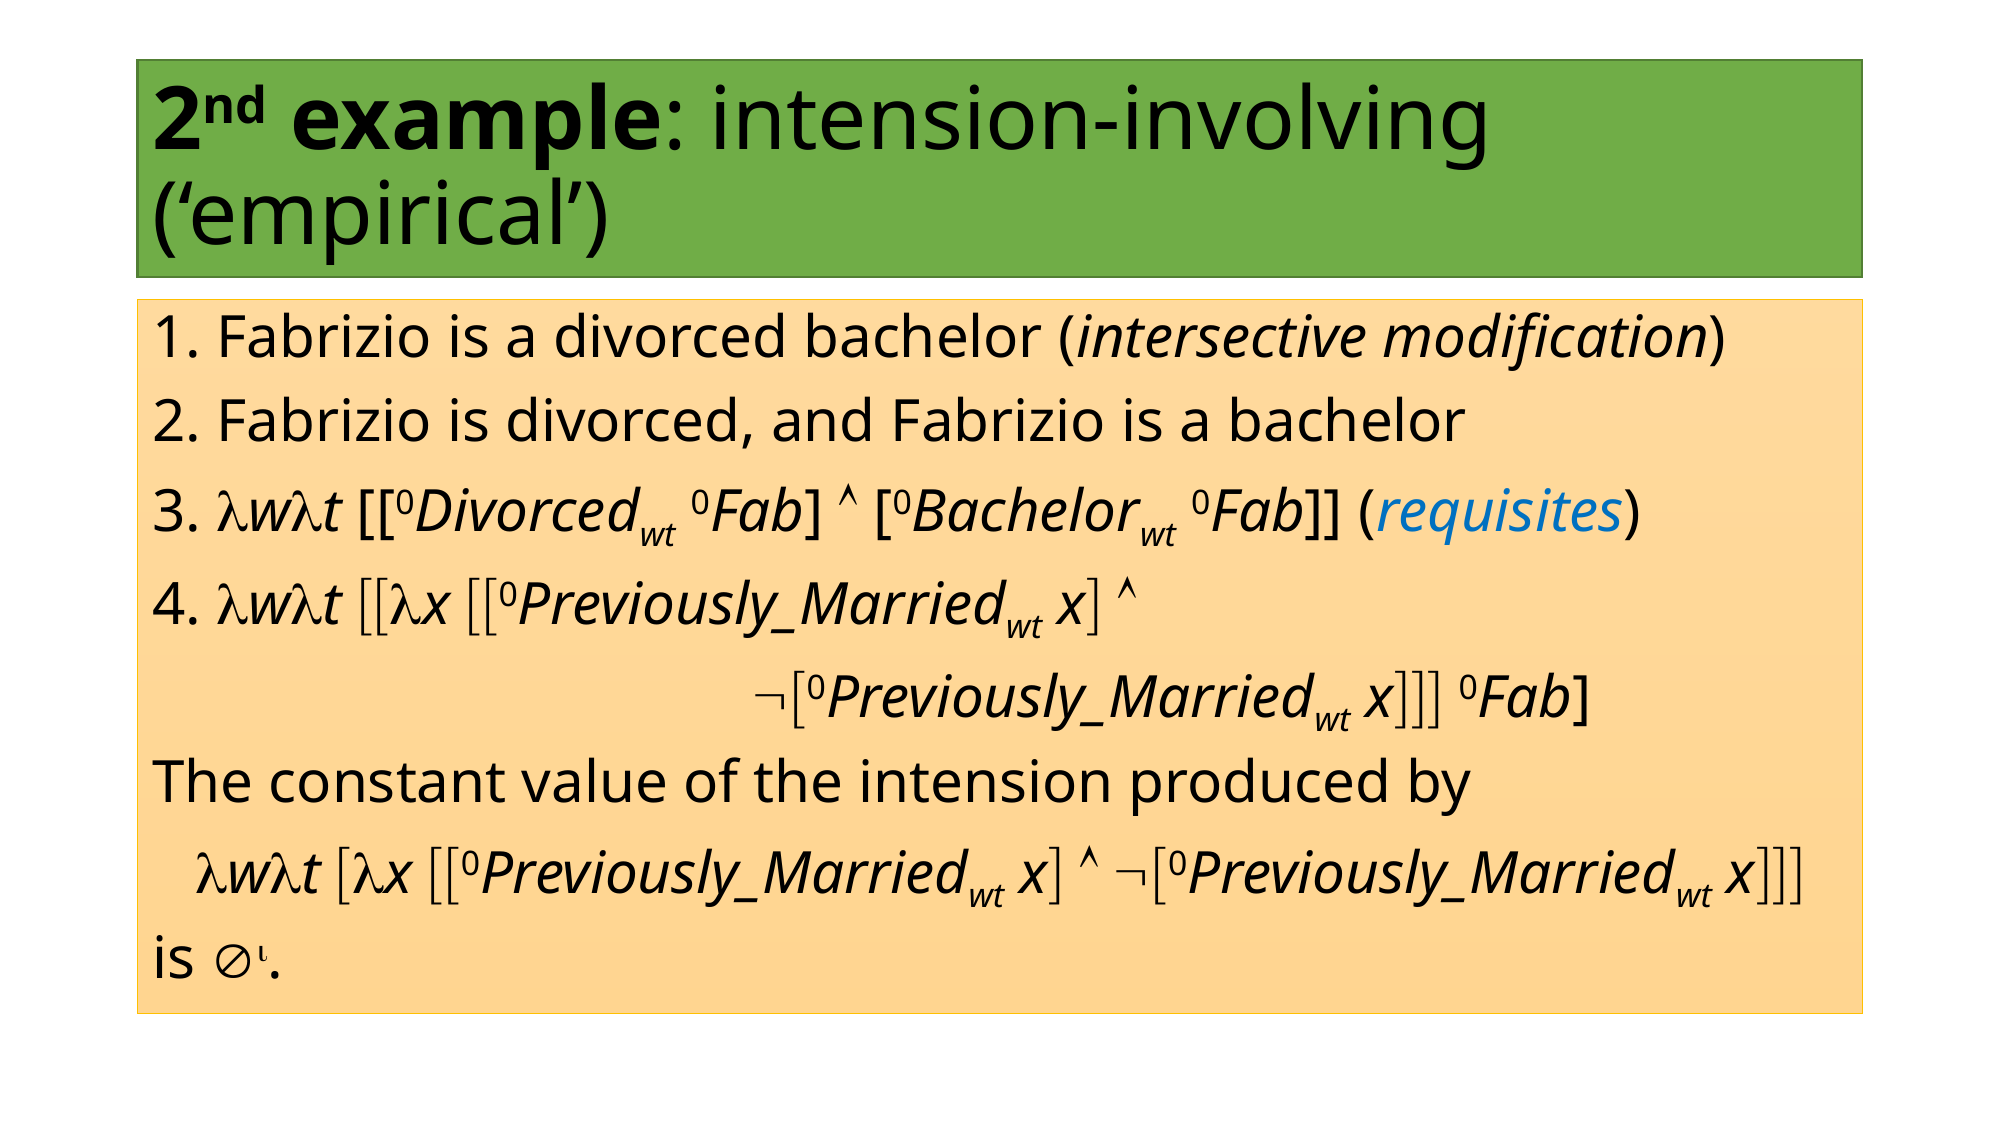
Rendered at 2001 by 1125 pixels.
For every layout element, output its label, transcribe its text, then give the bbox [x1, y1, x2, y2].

title 2nd example: intension-involving (‘empirical’) [136, 59, 1863, 278]
list 1. Fabrizio is a divorced bachelor (intersective modification) 2. Fabrizio is divorced, and Fabrizio is a bachelor 3. wt [[0Divorcedwt 0Fab]  [0Bachelorwt 0Fab]] (requisites) 4. wt x 0Previously_Marriedwt x  0Previously_Marriedwt x 0Fab] The constant value of the intension produced by wt x 0Previously_Marriedwt x  0Previously_Marriedwt x is . [137, 299, 1863, 1014]
